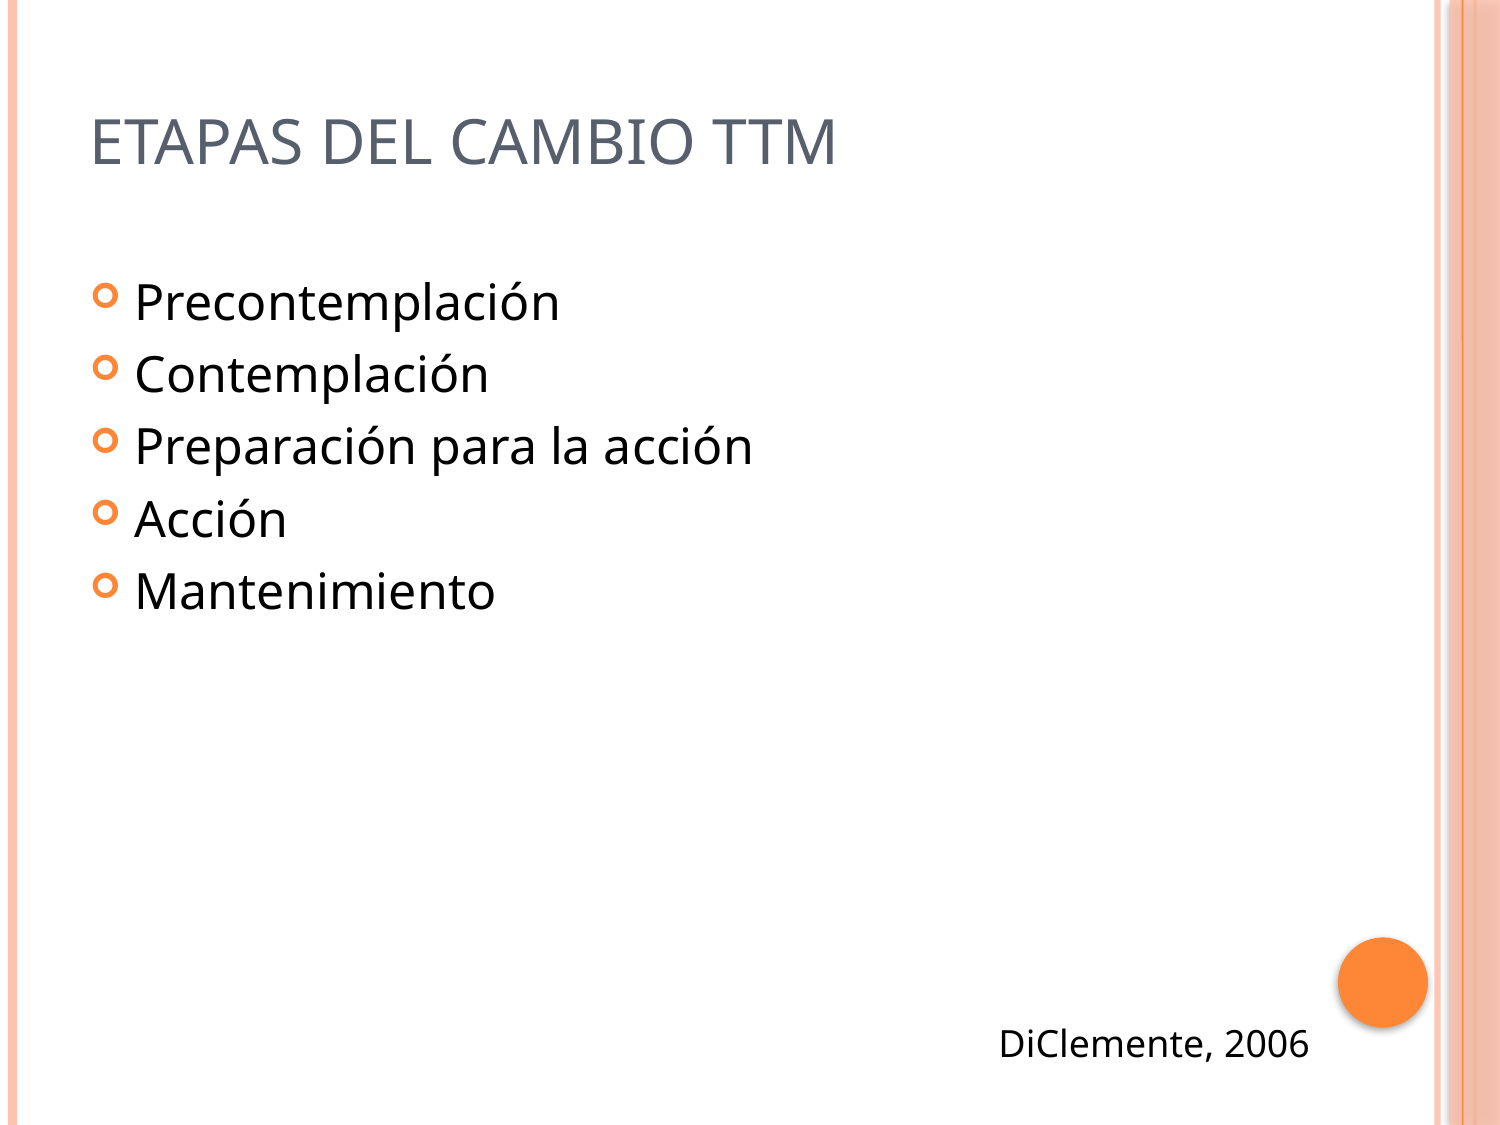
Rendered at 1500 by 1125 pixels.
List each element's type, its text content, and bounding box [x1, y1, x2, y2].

title ETAPAS DEL CAMBIO TTM [75, 68, 1300, 185]
list Precontemplación Contemplación Preparación para la acción Acción Mantenimiento [75, 262, 1300, 667]
text_box DiClemente, 2006 [983, 1012, 1385, 1073]
